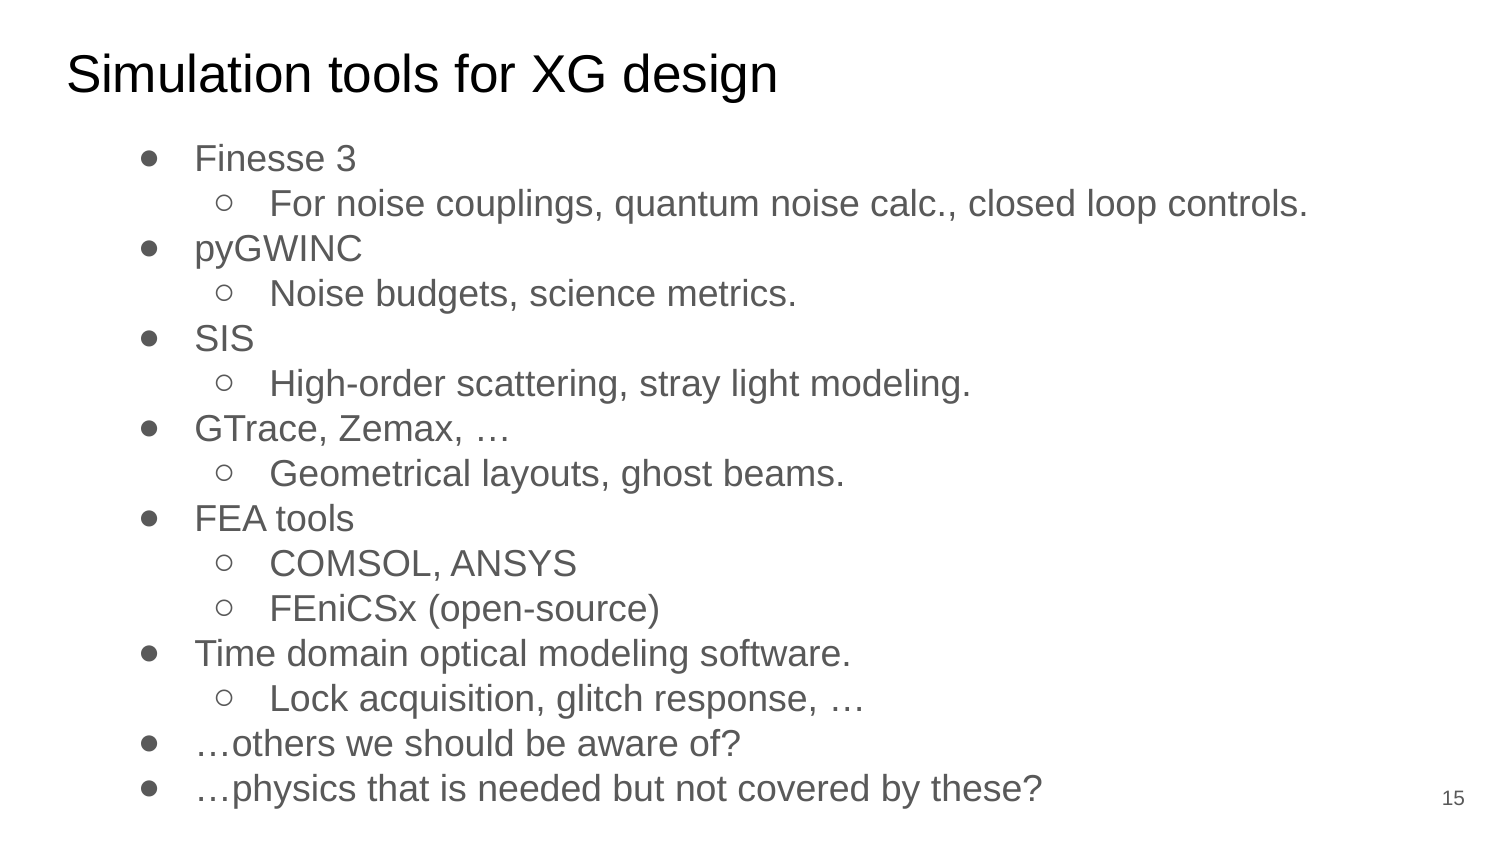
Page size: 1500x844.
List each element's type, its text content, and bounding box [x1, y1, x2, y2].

text_box Finesse 3 For noise couplings, quantum noise calc., closed loop controls. pyGWINC Noise budgets, science metrics. SIS High-order scattering, stray light modeling. GTrace, Zemax, … Geometrical layouts, ghost beams. FEA tools COMSOL, ANSYS FEniCSx (open-source) Time domain optical modeling software. Lock acquisition, glitch response, … …others we should be aware of? …physics that is needed but not covered by these? [104, 118, 1353, 746]
title Simulation tools for XG design [51, 24, 1449, 119]
slide_number 15 [1389, 764, 1480, 830]
